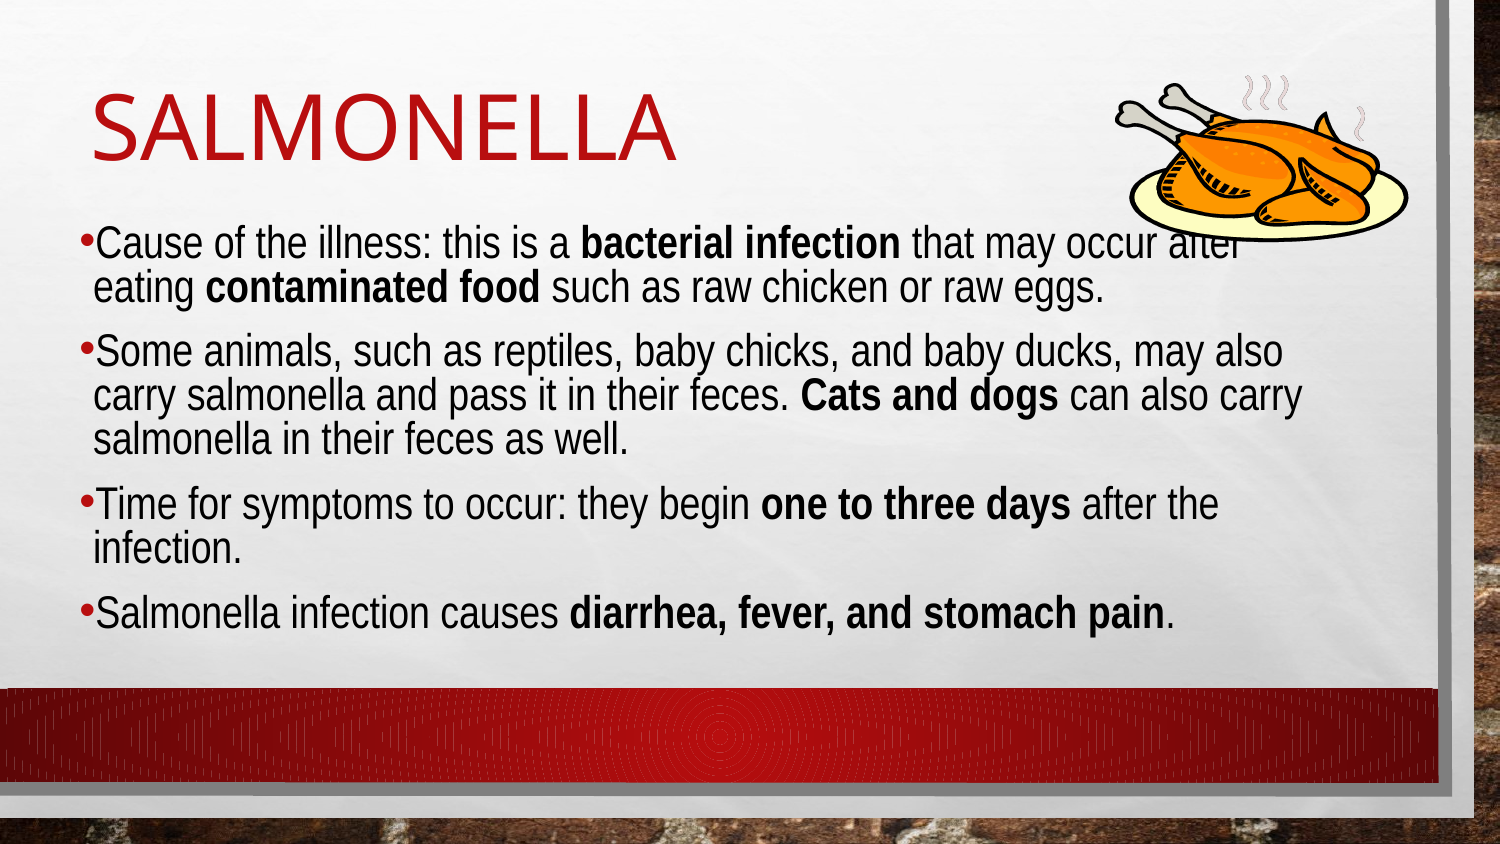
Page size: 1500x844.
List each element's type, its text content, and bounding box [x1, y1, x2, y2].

picture [0, 0, 1438, 688]
list Cause of the illness: this is a bacterial infection that may occur after eating contaminated food such as raw chicken or raw eggs. Some animals, such as reptiles, baby chicks, and baby ducks, may also carry salmonella and pass it in their feces. Cats and dogs can also carry salmonella in their feces as well. Time for symptoms to occur: they begin one to three days after the infection. Salmonella infection causes diarrhea, fever, and stomach pain. [40, 180, 1321, 680]
picture [0, 0, 1500, 844]
title SALMONELLA [75, 46, 1425, 216]
